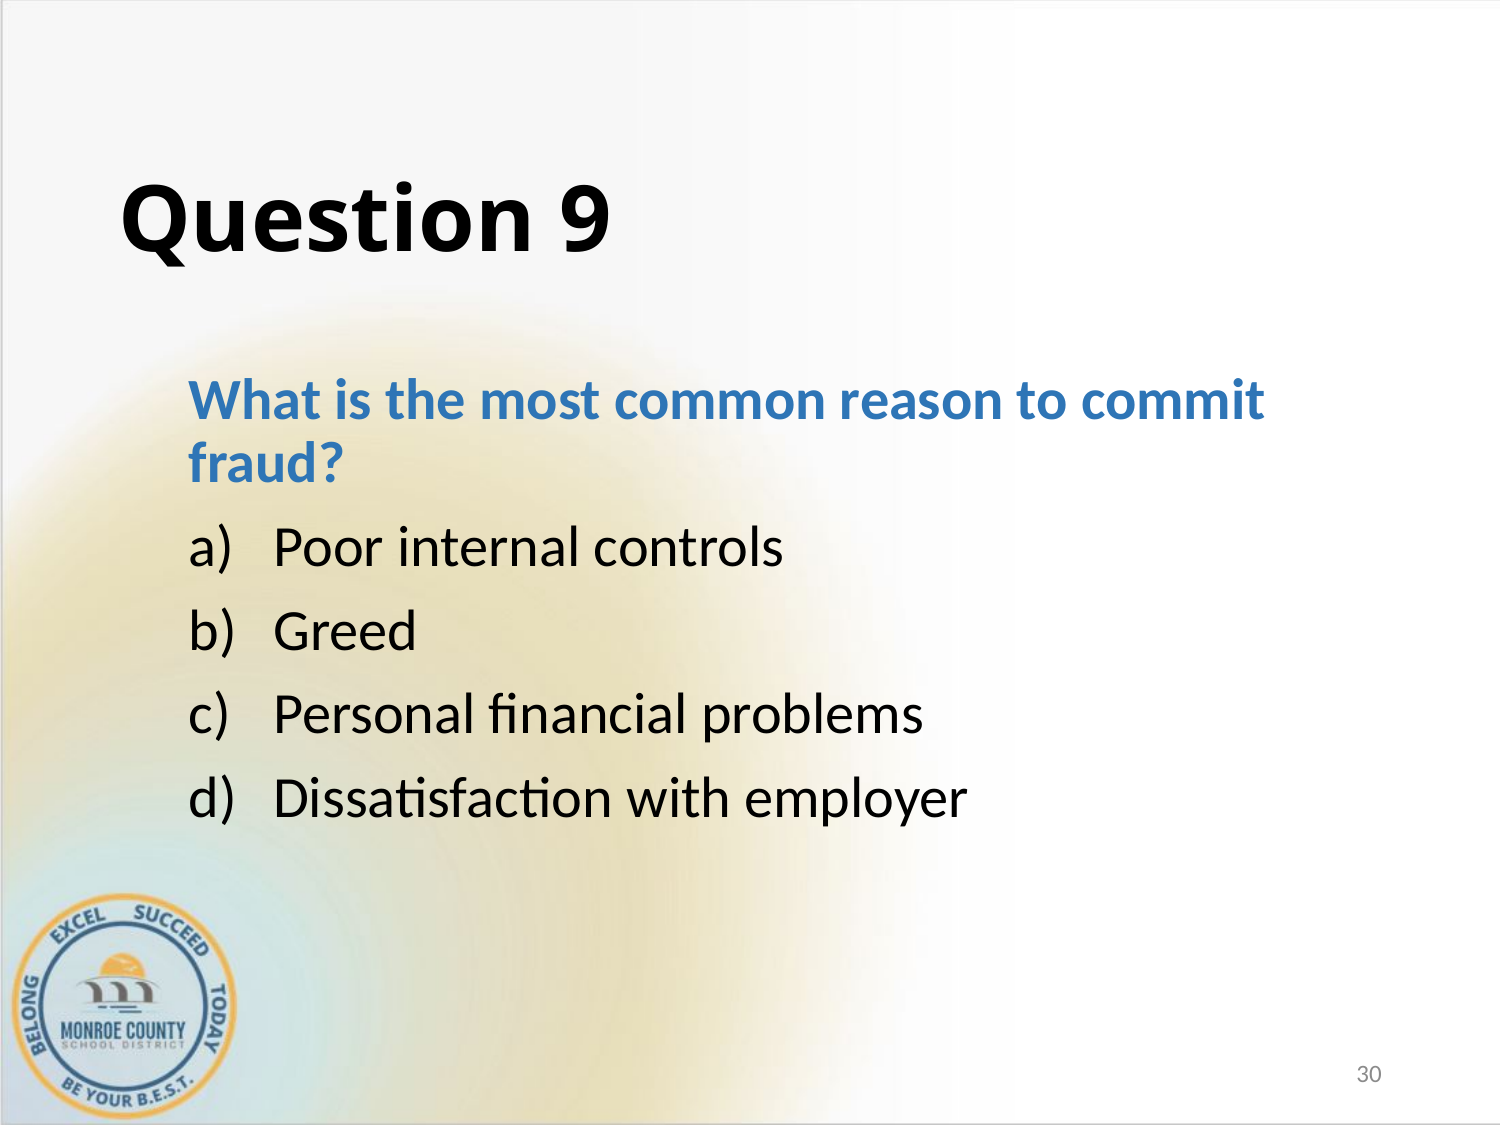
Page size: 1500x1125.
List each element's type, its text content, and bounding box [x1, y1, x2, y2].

picture [0, 0, 1500, 1125]
slide_number 30 [1059, 1042, 1397, 1103]
list What is the most common reason to commit fraud? Poor internal controls Greed Personal financial problems Dissatisfaction with employer [173, 361, 1312, 1014]
title Question 9 [103, 111, 1397, 333]
